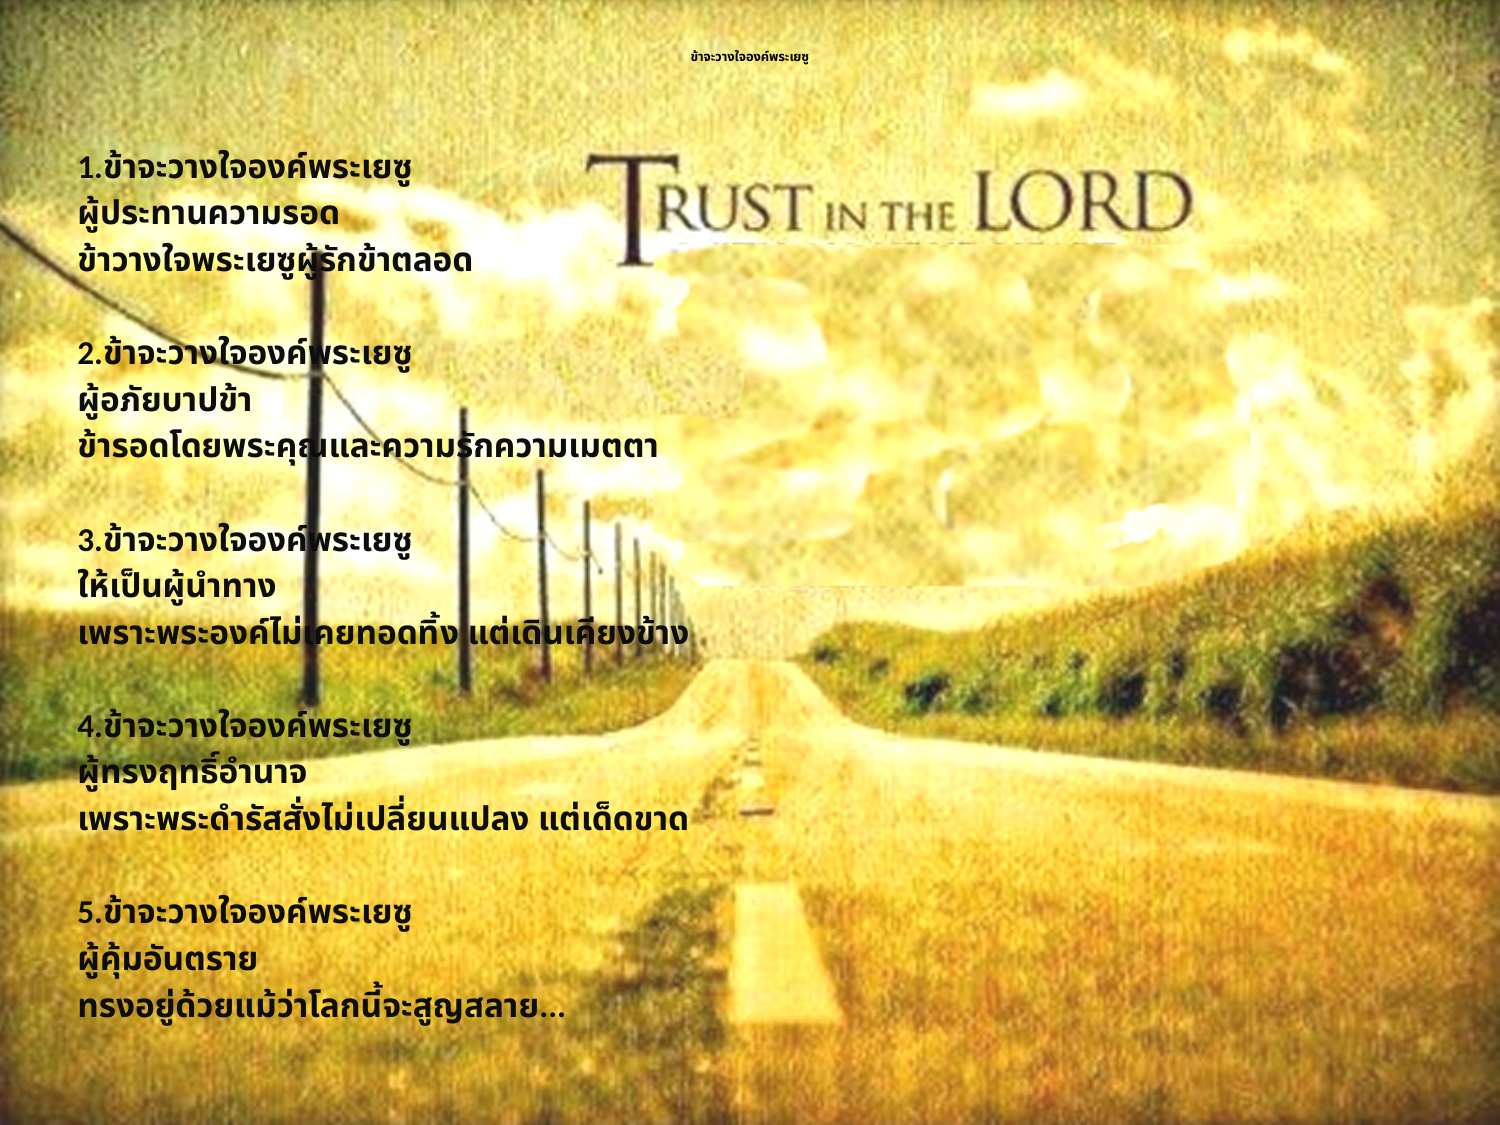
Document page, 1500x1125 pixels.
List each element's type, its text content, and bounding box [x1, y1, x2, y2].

subtitle 1.ข้าจะวางใจองค์พระเยซู ผู้ประทานความรอด ข้าวางใจพระเยซูผู้รักข้าตลอด 2.ข้าจะวางใจองค์พระเยซู ผู้อภัยบาปข้า ข้ารอดโดยพระคุณและความรักความเมตตา 3.ข้าจะวางใจองค์พระเยซู ให้เป็นผู้นำทาง เพราะพระองค์ไม่เคยทอดทิ้ง แต่เดินเคียงข้าง 4.ข้าจะวางใจองค์พระเยซู ผู้ทรงฤทธิ์อำนาจ เพราะพระดำรัสสั่งไม่เปลี่ยนแปลง แต่เด็ดขาด 5.ข้าจะวางใจองค์พระเยซู ผู้คุ้มอันตราย ทรงอยู่ด้วยแม้ว่าโลกนี้จะสูญสลาย... [62, 137, 800, 838]
title ข้าจะวางใจองค์พระเยซู [287, 24, 1213, 88]
